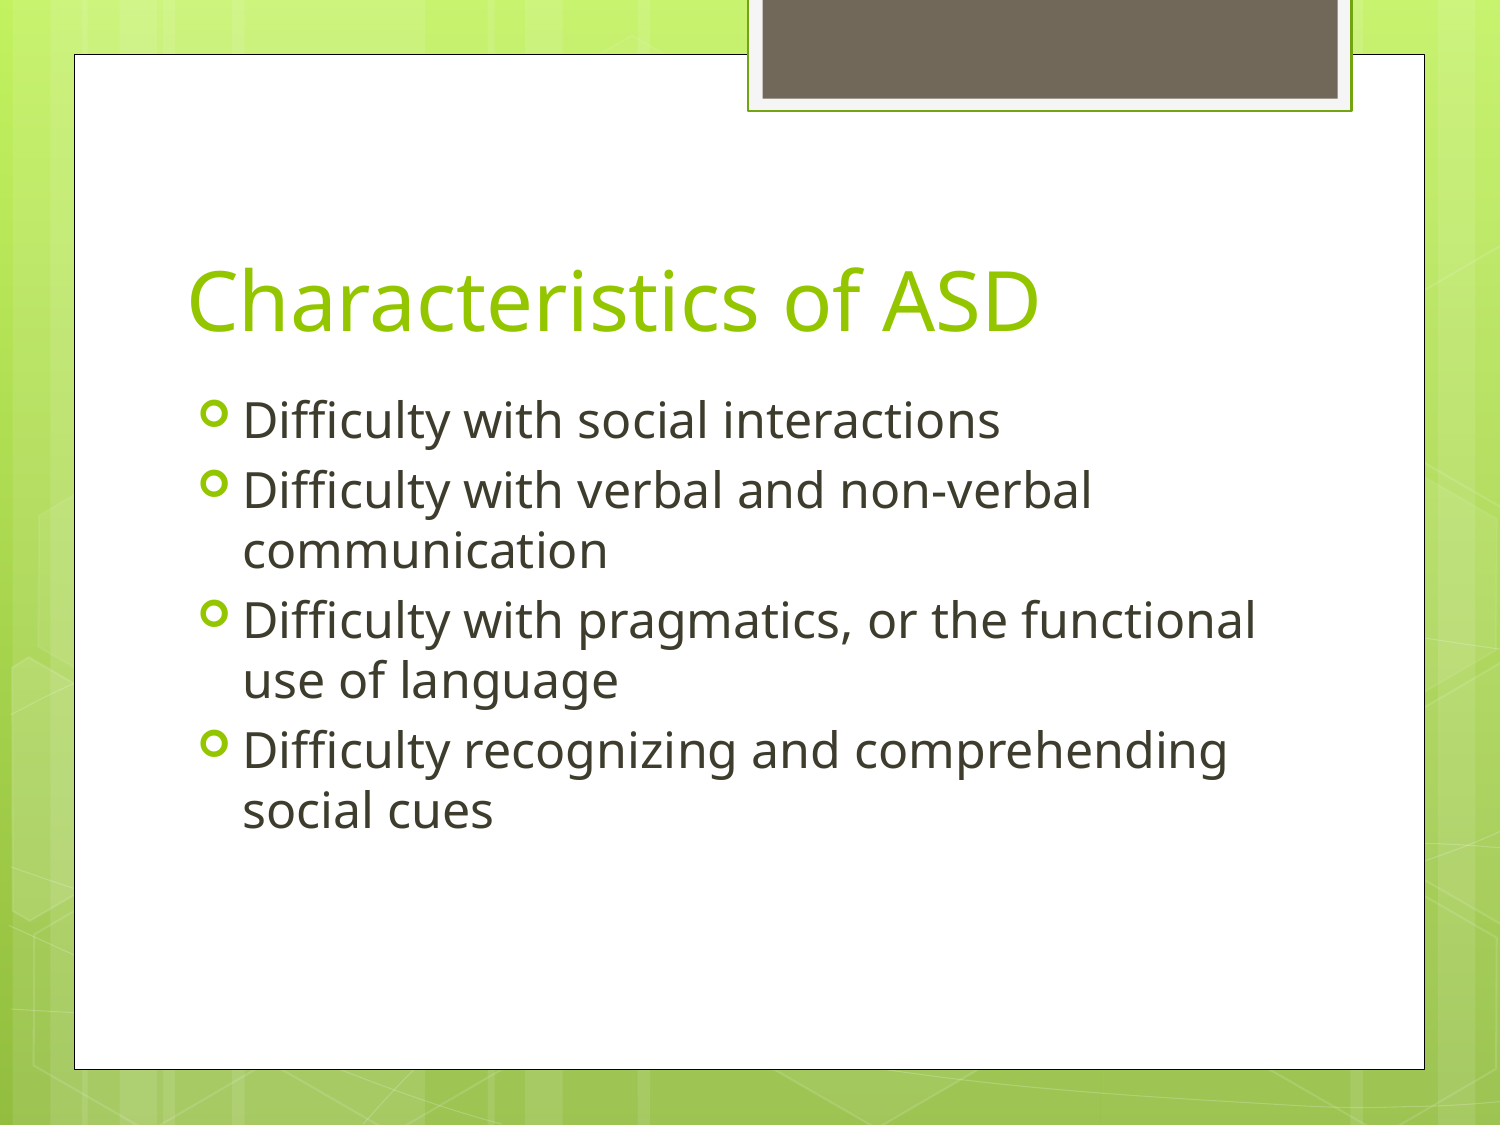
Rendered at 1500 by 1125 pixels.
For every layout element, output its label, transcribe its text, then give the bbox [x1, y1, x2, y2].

list Difficulty with social interactions Difficulty with verbal and non-verbal communication Difficulty with pragmatics, or the functional use of language Difficulty recognizing and comprehending social cues [171, 381, 1283, 957]
title Characteristics of ASD [171, 168, 1324, 357]
